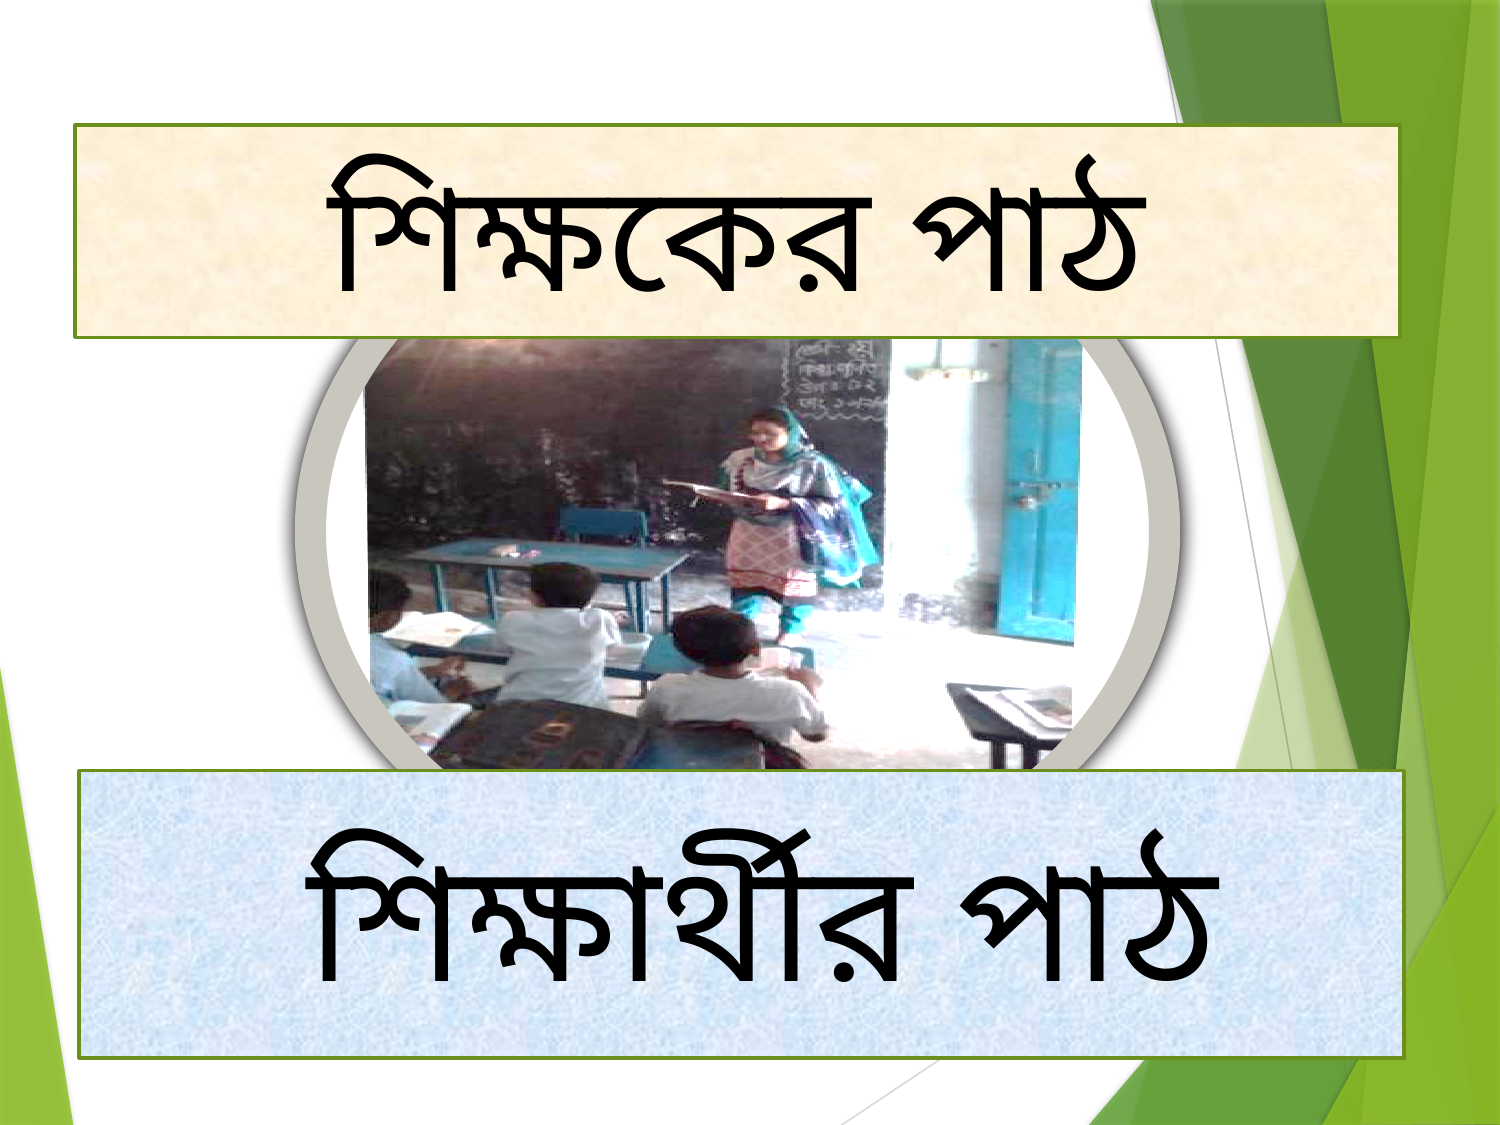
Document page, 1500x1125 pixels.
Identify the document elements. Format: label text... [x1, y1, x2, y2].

text_box শিক্ষার্থীর পাঠ [77, 769, 1406, 1060]
picture [309, 174, 1166, 888]
text_box শিক্ষকের পাঠ [73, 123, 1402, 339]
